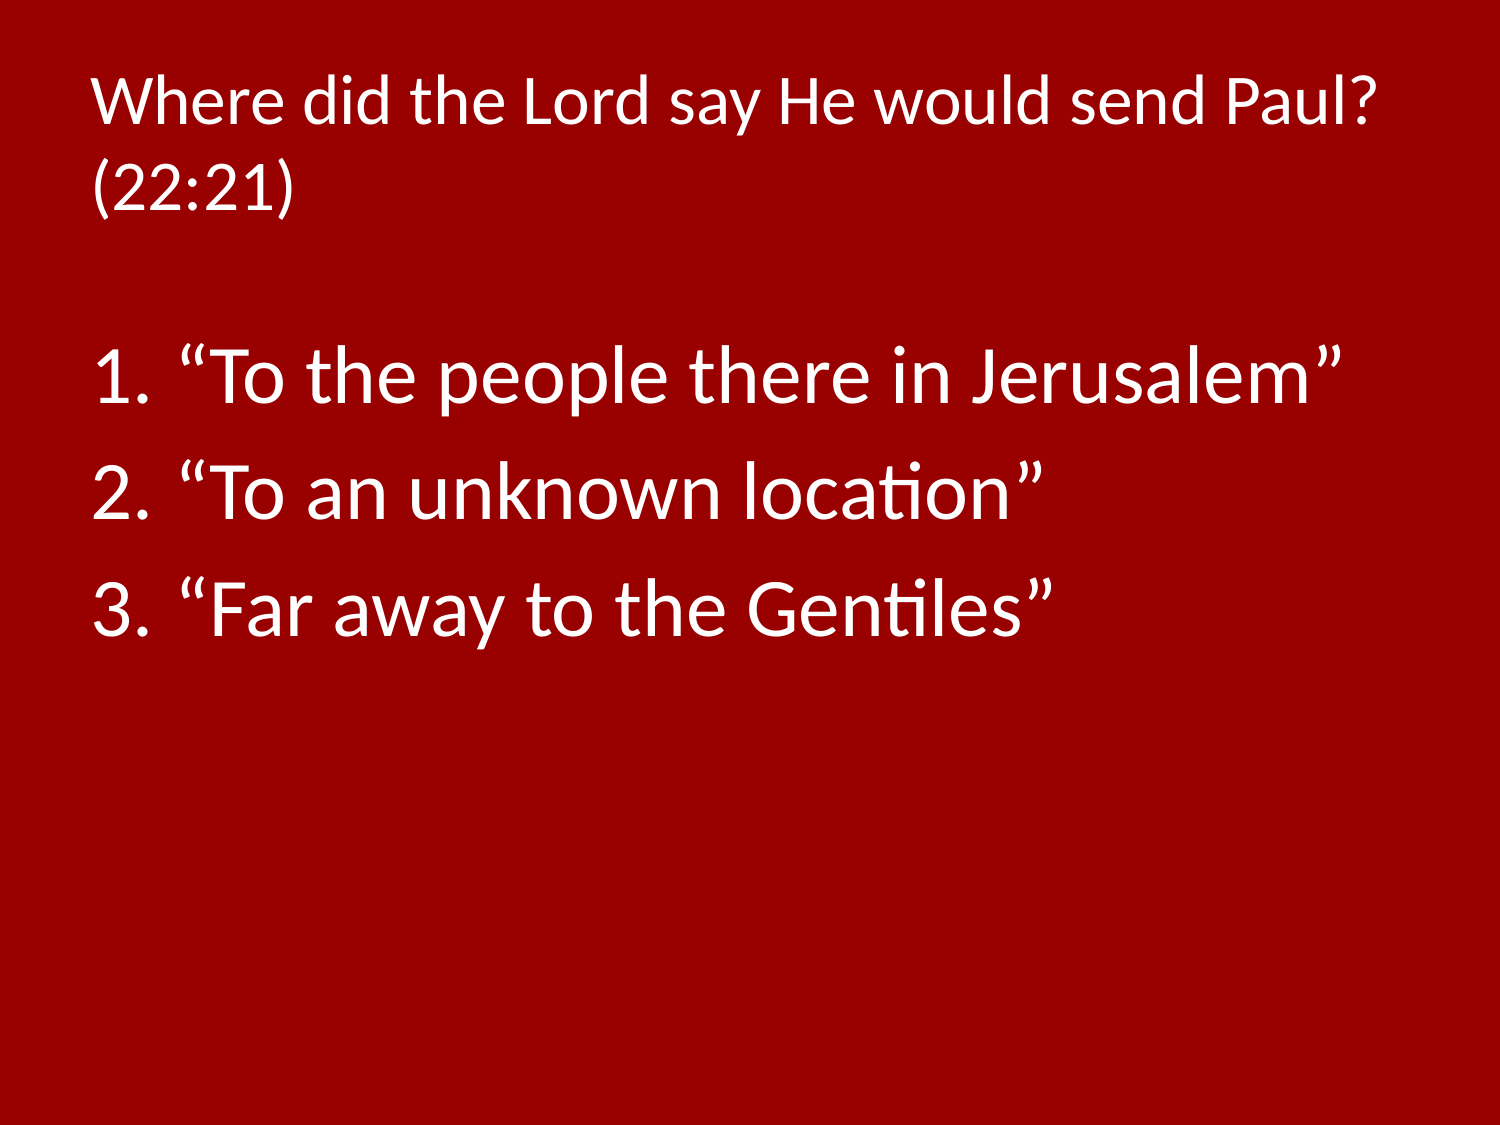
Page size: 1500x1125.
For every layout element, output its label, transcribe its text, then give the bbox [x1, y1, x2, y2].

list “To the people there in Jerusalem” “To an unknown location” “Far away to the Gentiles” [75, 312, 1425, 1005]
title Where did the Lord say He would send Paul? (22:21) [75, 45, 1425, 233]
